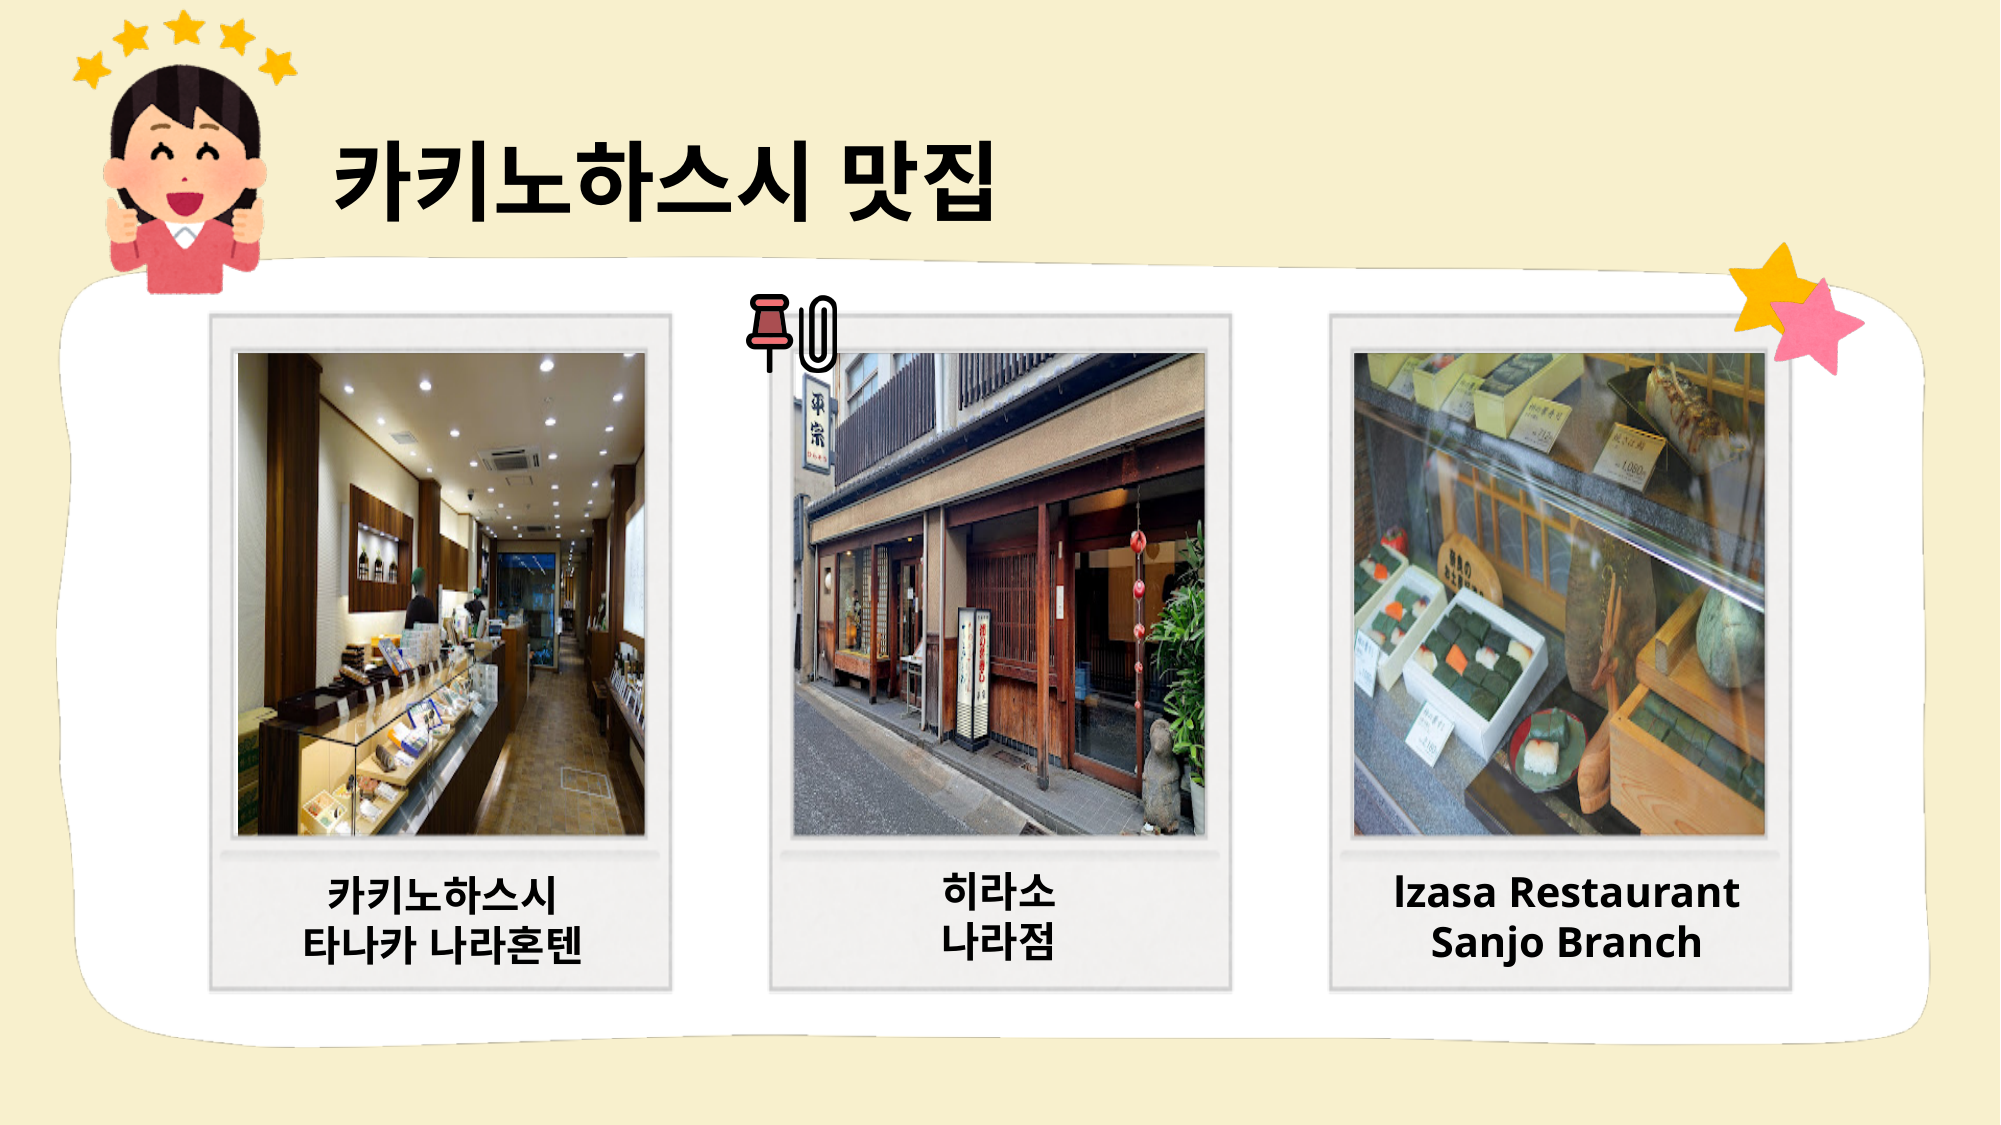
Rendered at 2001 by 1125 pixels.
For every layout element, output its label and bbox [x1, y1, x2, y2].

text_box [0, 0, 2000, 1125]
